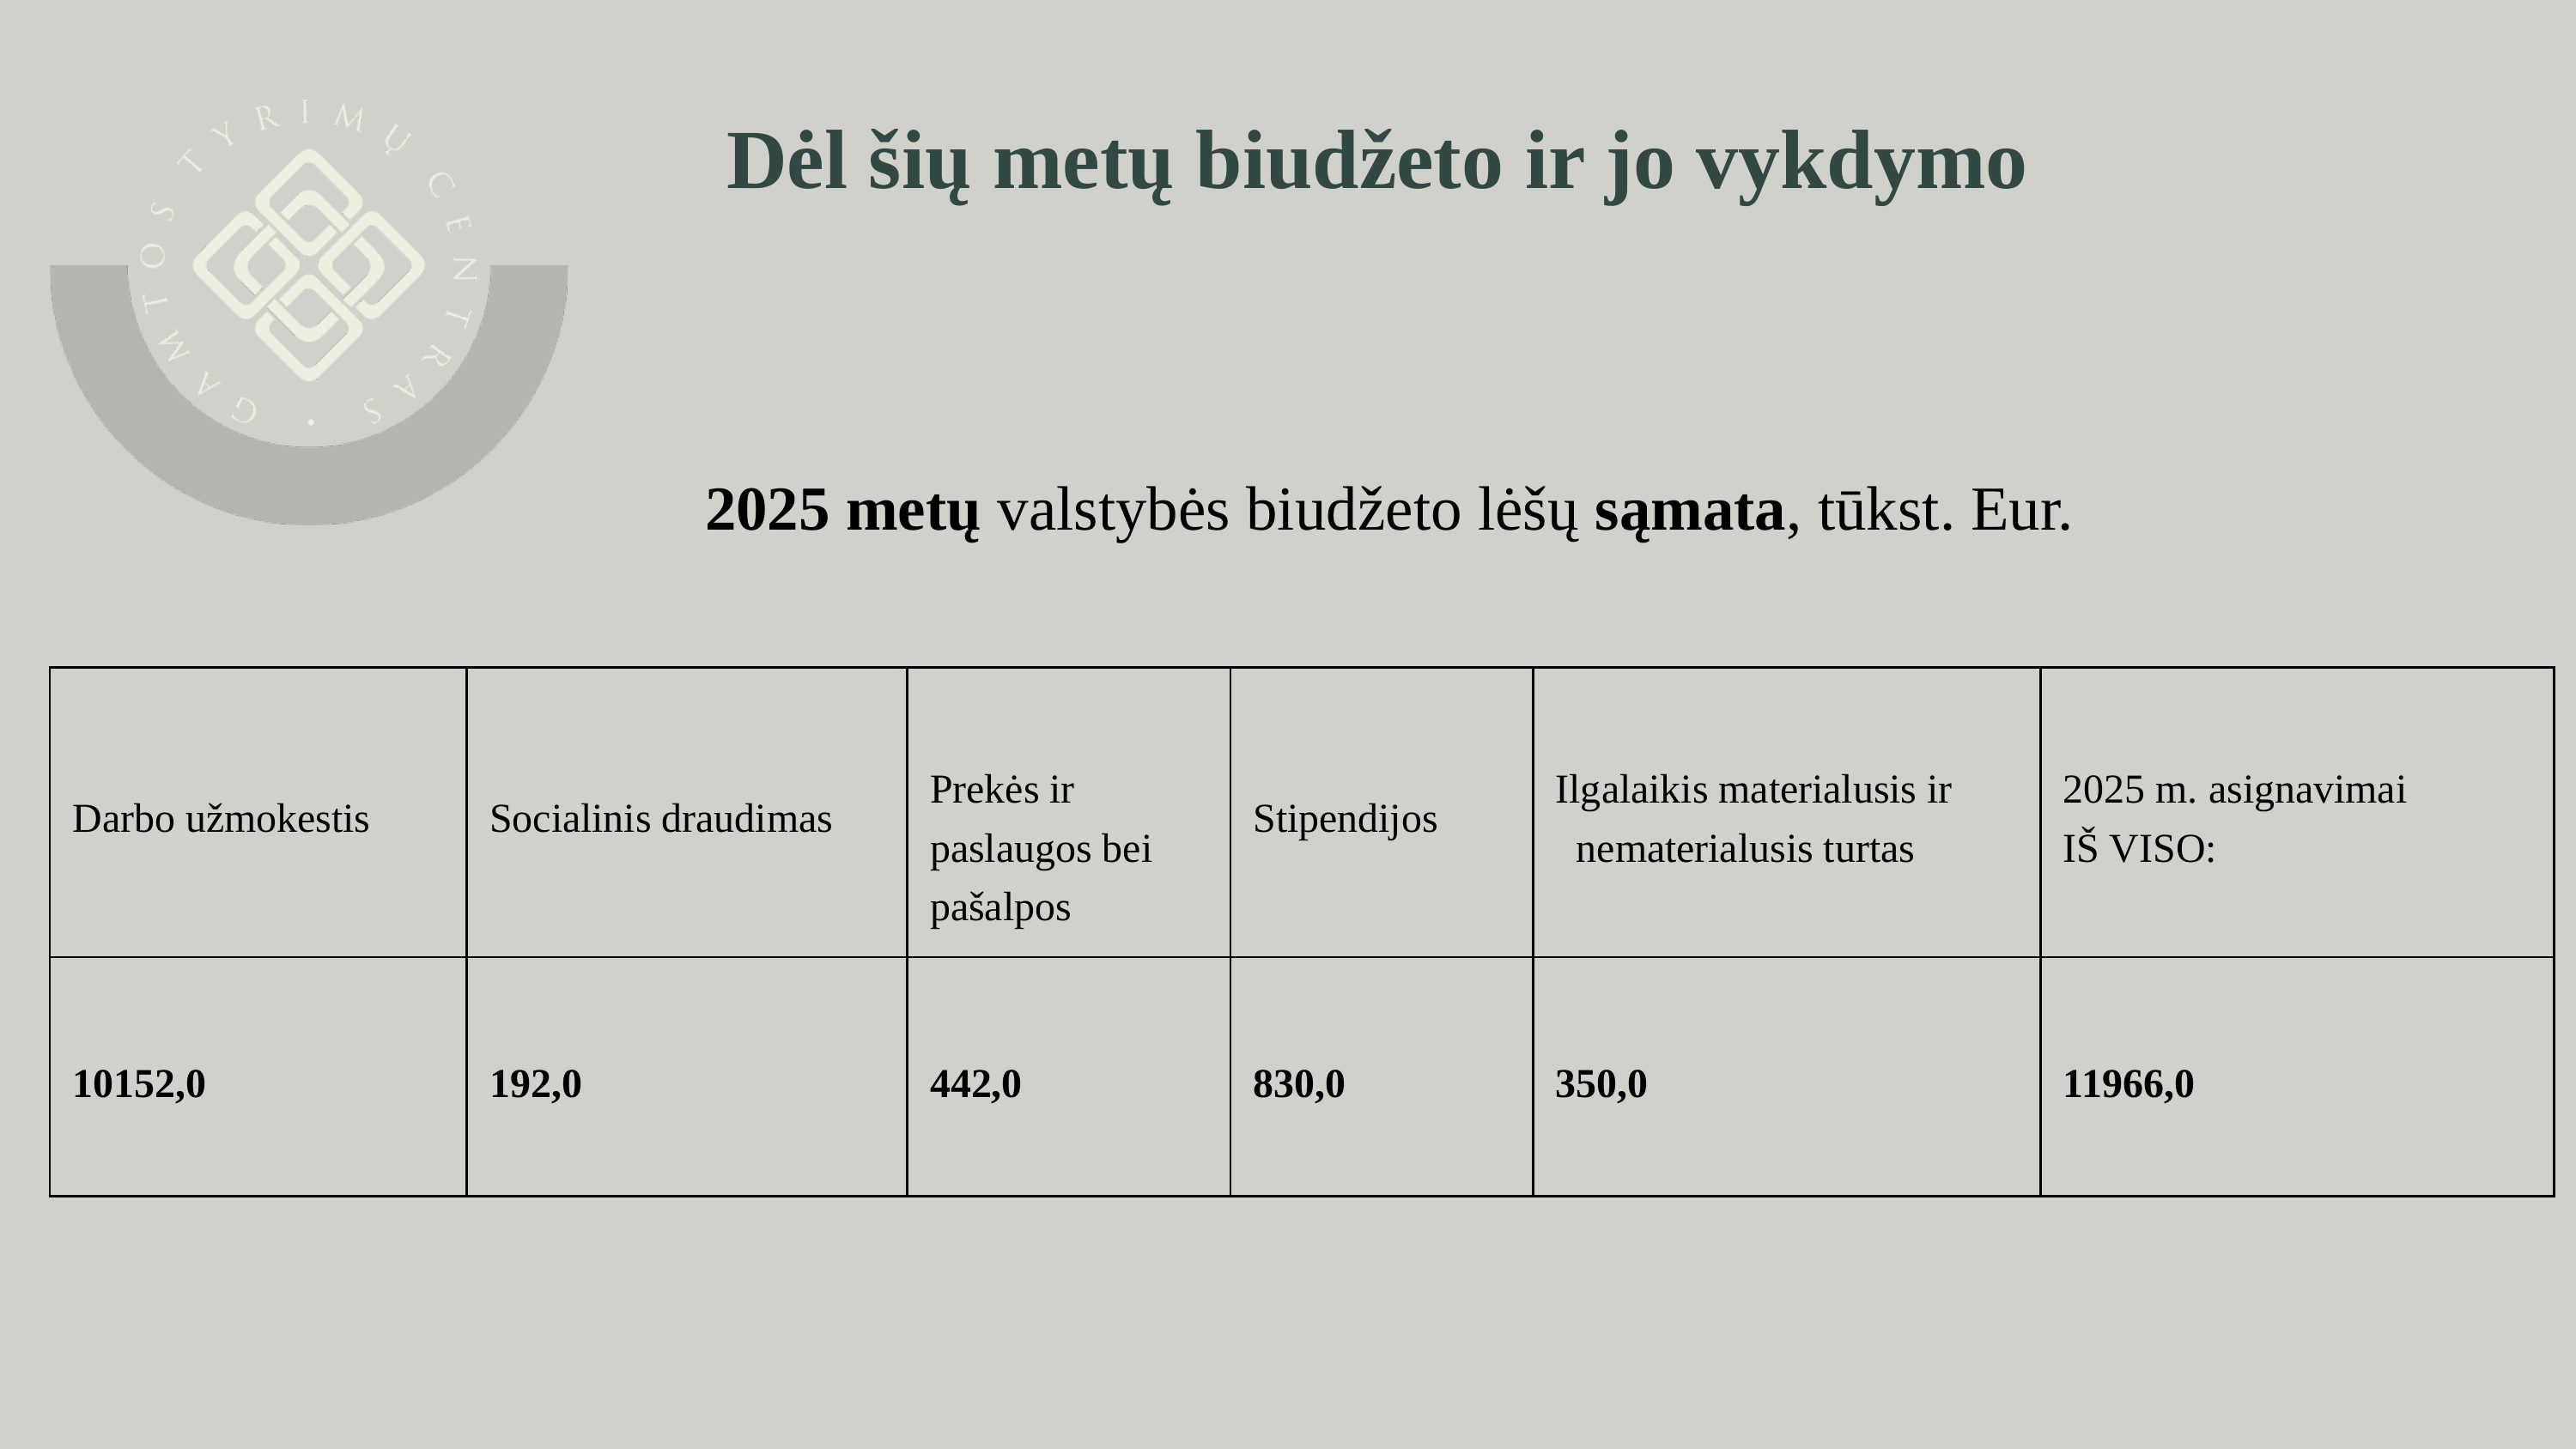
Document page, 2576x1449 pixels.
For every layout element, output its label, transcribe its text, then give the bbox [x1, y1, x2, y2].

table_header Prekės ir paslaugos bei pašalpos [908, 669, 1230, 956]
table_header 2025 m. asignavimai IŠ VISO: [2042, 669, 2553, 956]
table_cell 192,0 [468, 958, 906, 1195]
text_box Dėl šių metų biudžeto ir jo vykdymo [671, 86, 2108, 205]
table_header Darbo užmokestis [51, 669, 465, 956]
table_header Socialinis draudimas [468, 669, 906, 956]
table_cell 350,0 [1534, 958, 2039, 1195]
text_box 2025 metų valstybės biudžeto lėšų sąmata, tūkst. Eur. [492, 454, 2287, 543]
table_cell 10152,0 [51, 958, 465, 1195]
table_header Stipendijos [1231, 669, 1532, 956]
table_cell 442,0 [908, 958, 1230, 1195]
text_box [139, 100, 478, 426]
text_box [50, 265, 568, 525]
table_cell 830,0 [1231, 958, 1532, 1195]
table_header Ilgalaikis materialusis ir nematerialusis turtas [1534, 669, 2039, 956]
table_cell 11966,0 [2042, 958, 2553, 1195]
